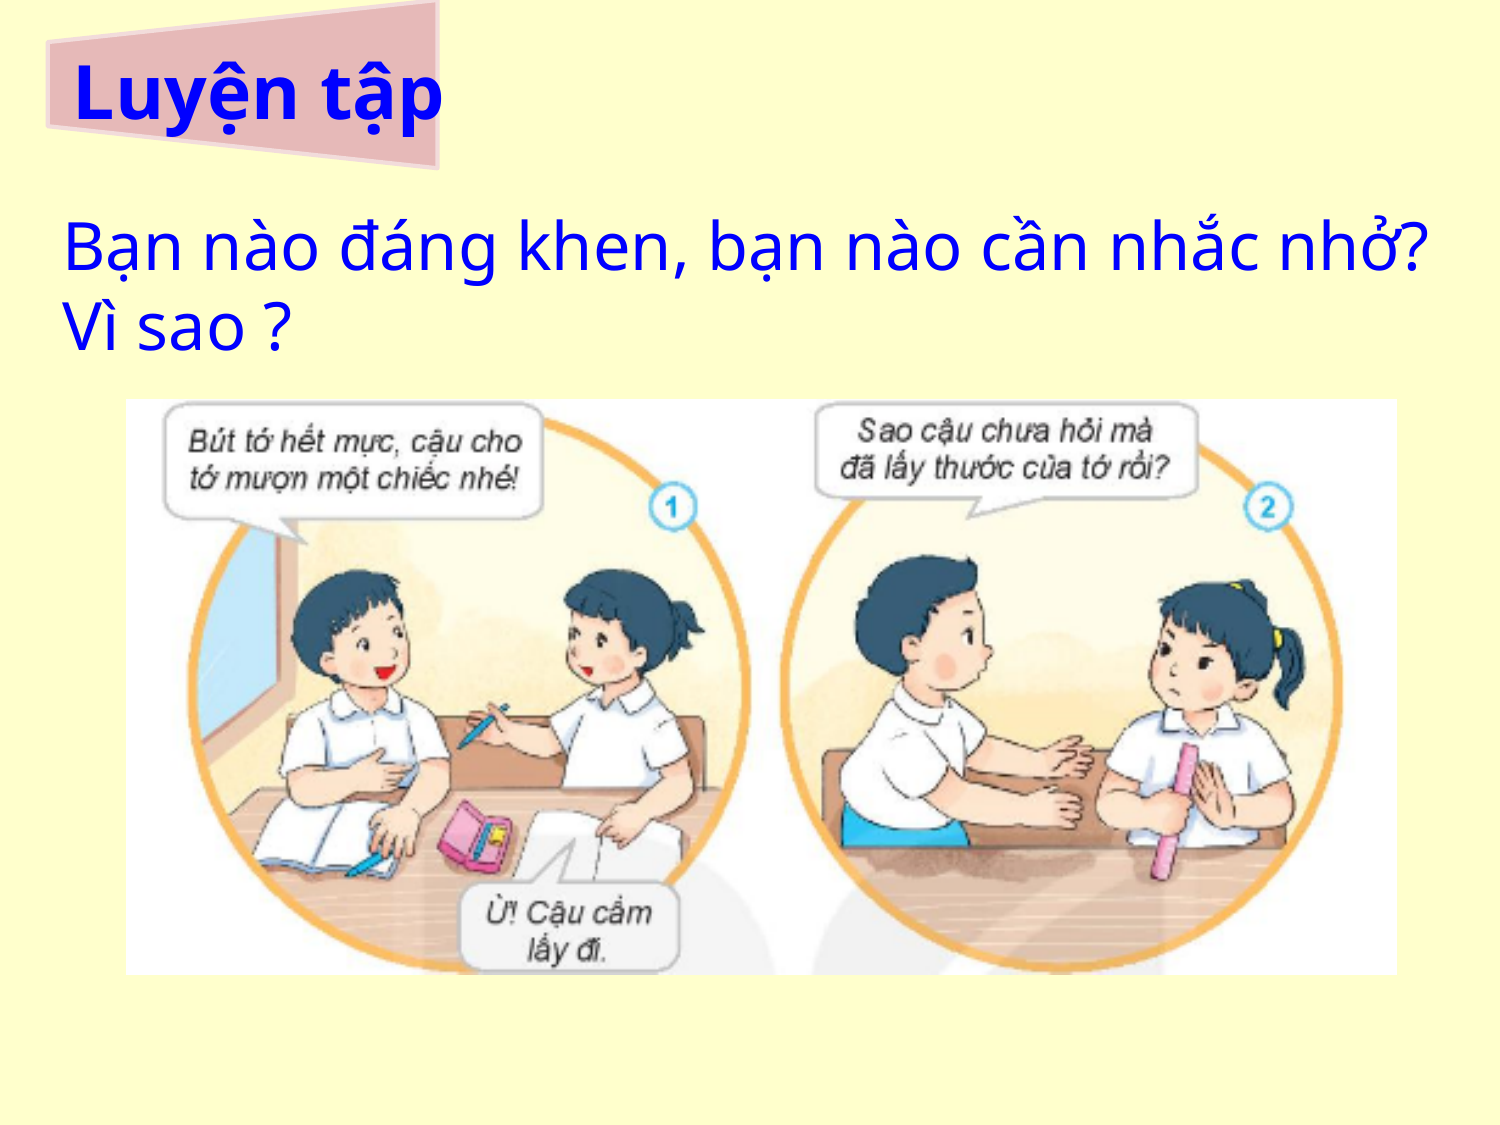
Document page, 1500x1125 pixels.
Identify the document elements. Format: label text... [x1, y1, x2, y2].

picture [125, 399, 1397, 975]
title Luyện tập [0, 0, 735, 188]
text_box Bạn nào đáng khen, bạn nào cần nhắc nhở? Vì sao ? [47, 196, 1475, 371]
